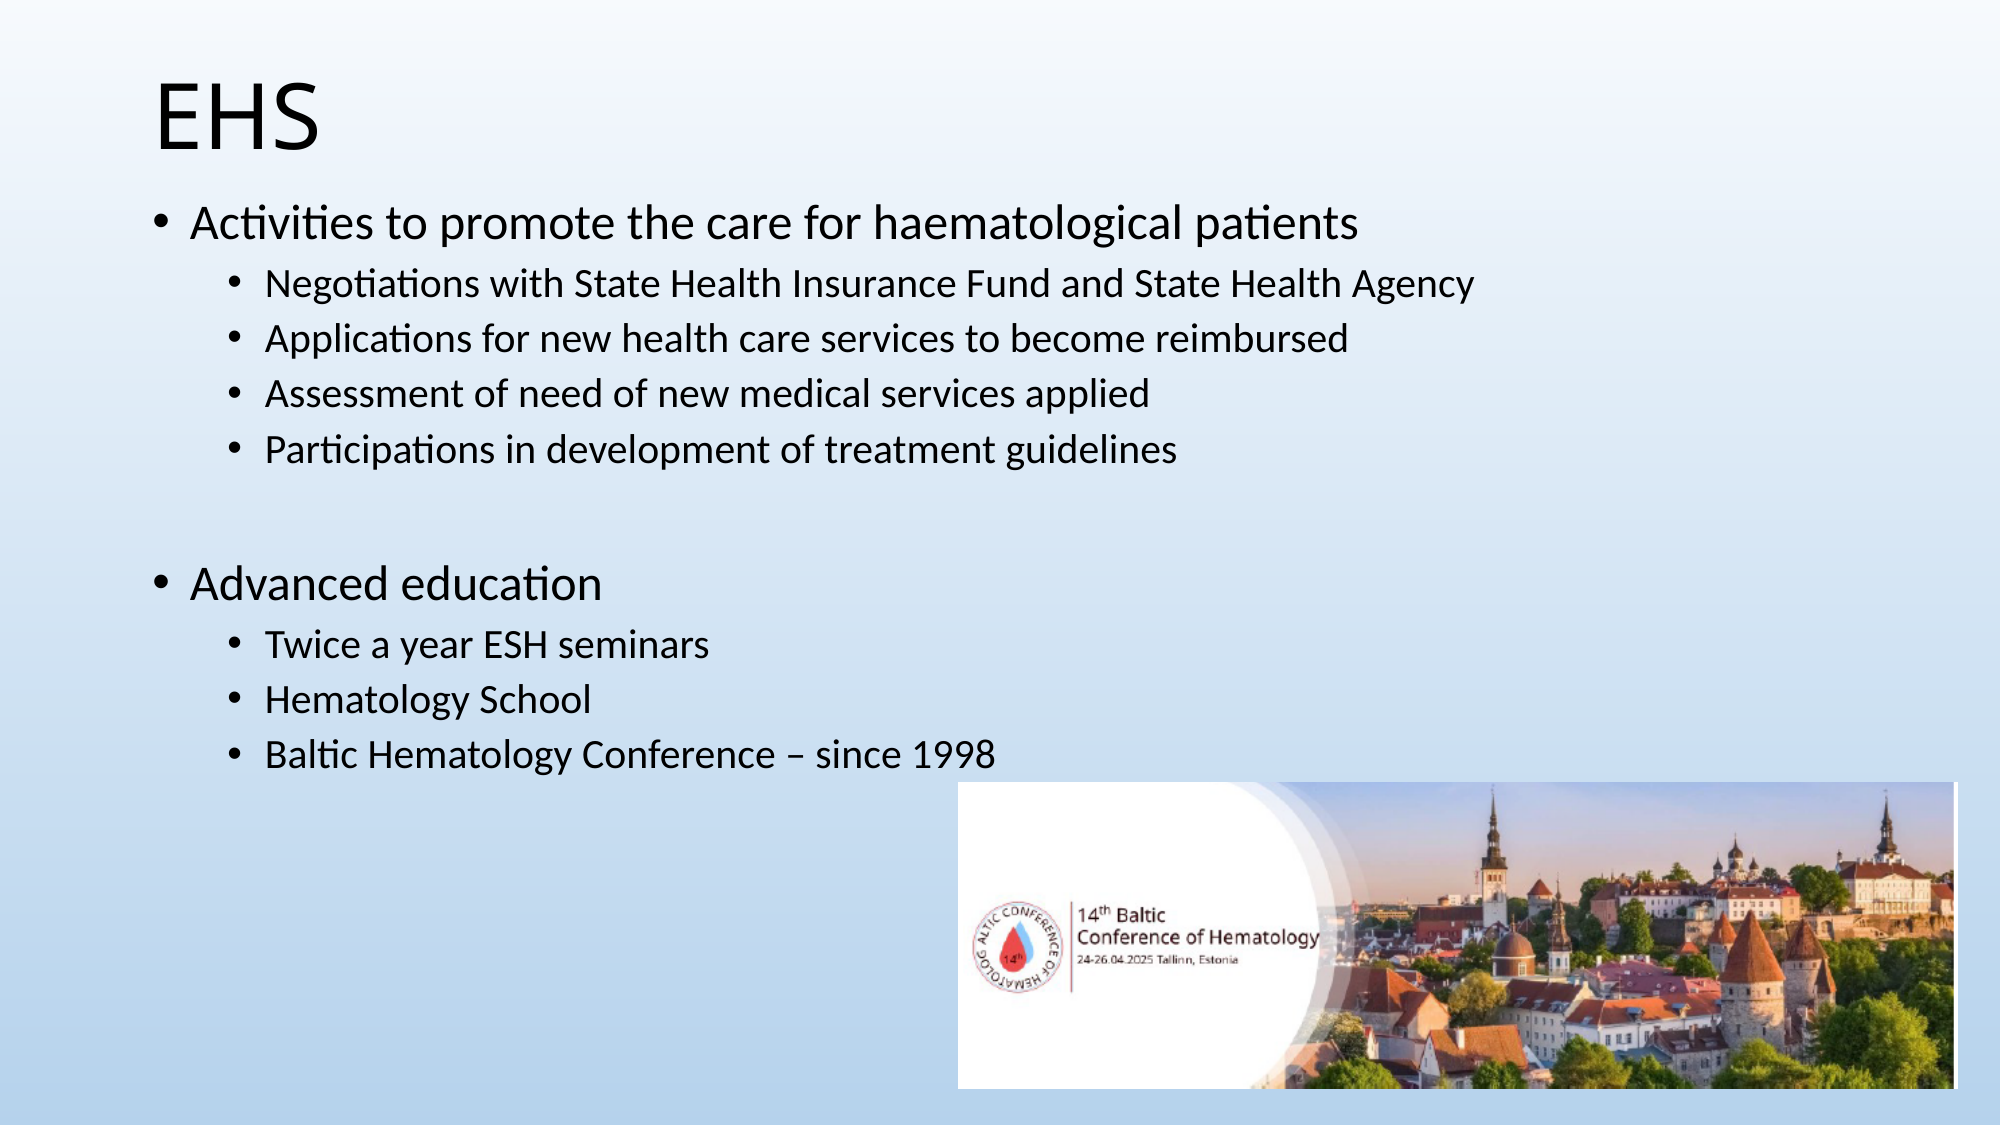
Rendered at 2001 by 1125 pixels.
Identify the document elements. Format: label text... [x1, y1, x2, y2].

title EHS [137, 10, 1863, 189]
picture [958, 782, 1958, 1089]
list Activities to promote the care for haematological patients Negotiations with State Health Insurance Fund and State Health Agency Applications for new health care services to become reimbursed Assessment of need of new medical services applied Participations in development of treatment guidelines Advanced education Twice a year ESH seminars Hematology School Baltic Hematology Conference – since 1998 [137, 189, 1863, 1042]
